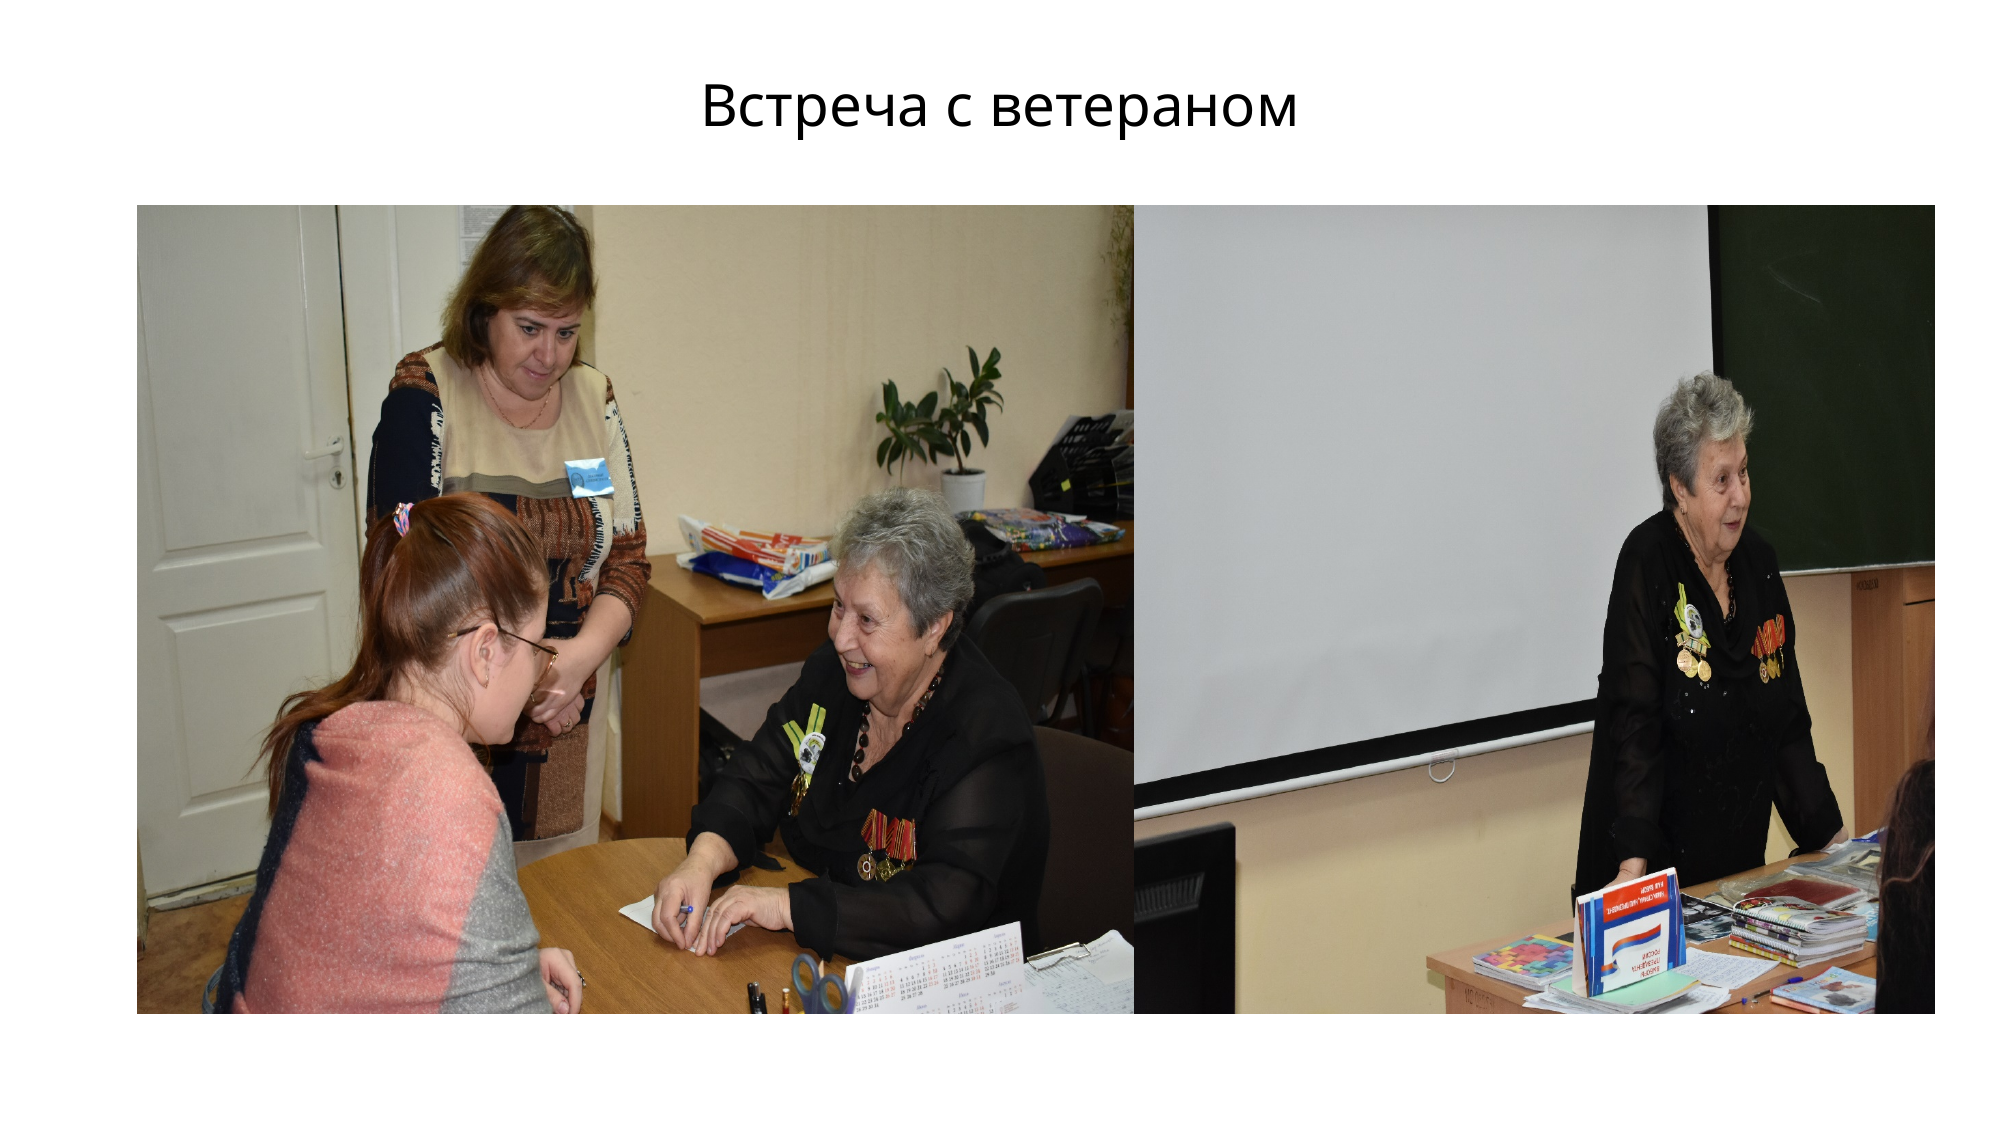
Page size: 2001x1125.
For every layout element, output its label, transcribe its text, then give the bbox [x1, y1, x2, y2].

title Встреча с ветераном [137, 59, 1863, 156]
picture [1134, 205, 1935, 1014]
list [137, 205, 1134, 1014]
